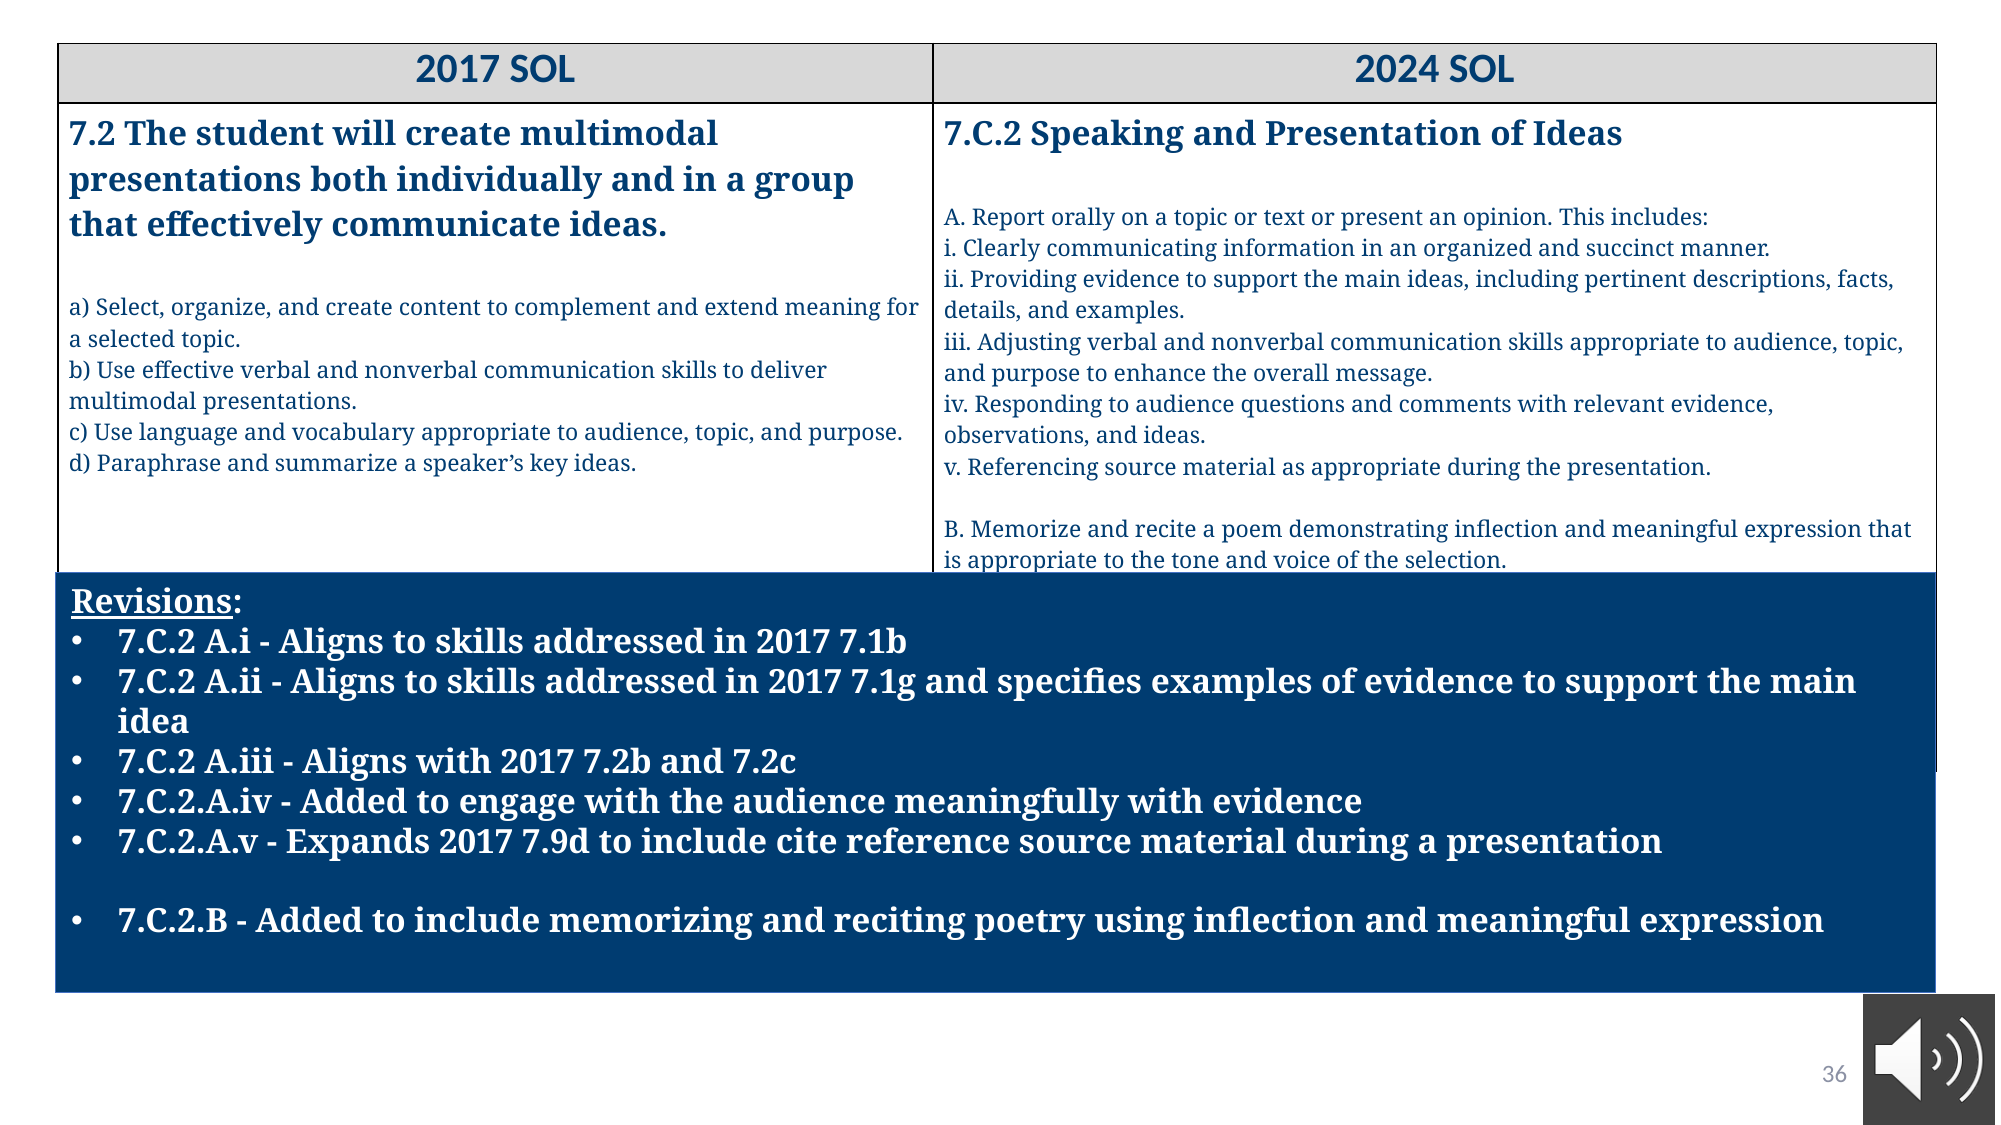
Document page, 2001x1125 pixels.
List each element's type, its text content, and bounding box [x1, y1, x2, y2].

table_cell 7.2 The student will create multimodal presentations both individually and in a group that effectively communicate ideas. a) Select, organize, and create content to complement and extend meaning for a selected topic. b) Use effective verbal and nonverbal communication skills to deliver multimodal presentations. c) Use language and vocabulary appropriate to audience, topic, and purpose. d) Paraphrase and summarize a speaker’s key ideas. [59, 104, 932, 572]
slide_number 36 [1412, 1042, 1862, 1103]
table_header 2017 SOL [59, 44, 932, 102]
table_cell 7.C.2 Speaking and Presentation of Ideas A. Report orally on a topic or text or present an opinion. This includes: i. Clearly communicating information in an organized and succinct manner. ii. Providing evidence to support the main ideas, including pertinent descriptions, facts, details, and examples. iii. Adjusting verbal and nonverbal communication skills appropriate to audience, topic, and purpose to enhance the overall message. iv. Responding to audience questions and comments with relevant evidence, observations, and ideas. v. Referencing source material as appropriate during the presentation. B. Memorize and recite a poem demonstrating inflection and meaningful expression that is appropriate to the tone and voice of the selection. [934, 104, 1936, 572]
table_header 2024 SOL [934, 44, 1936, 102]
picture [1862, 992, 1996, 1125]
text_box Revisions: 7.C.2 A.i - Aligns to skills addressed in 2017 7.1b 7.C.2 A.ii - Aligns to skills addressed in 2017 7.1g and specifies examples of evidence to support the main idea 7.C.2 A.iii - Aligns with 2017 7.2b and 7.2c 7.C.2.A.iv - Added to engage with the audience meaningfully with evidence 7.C.2.A.v - Expands 2017 7.9d to include cite reference source material during a presentation 7.C.2.B - Added to include memorizing and reciting poetry using inflection and meaningful expression [55, 572, 1936, 993]
